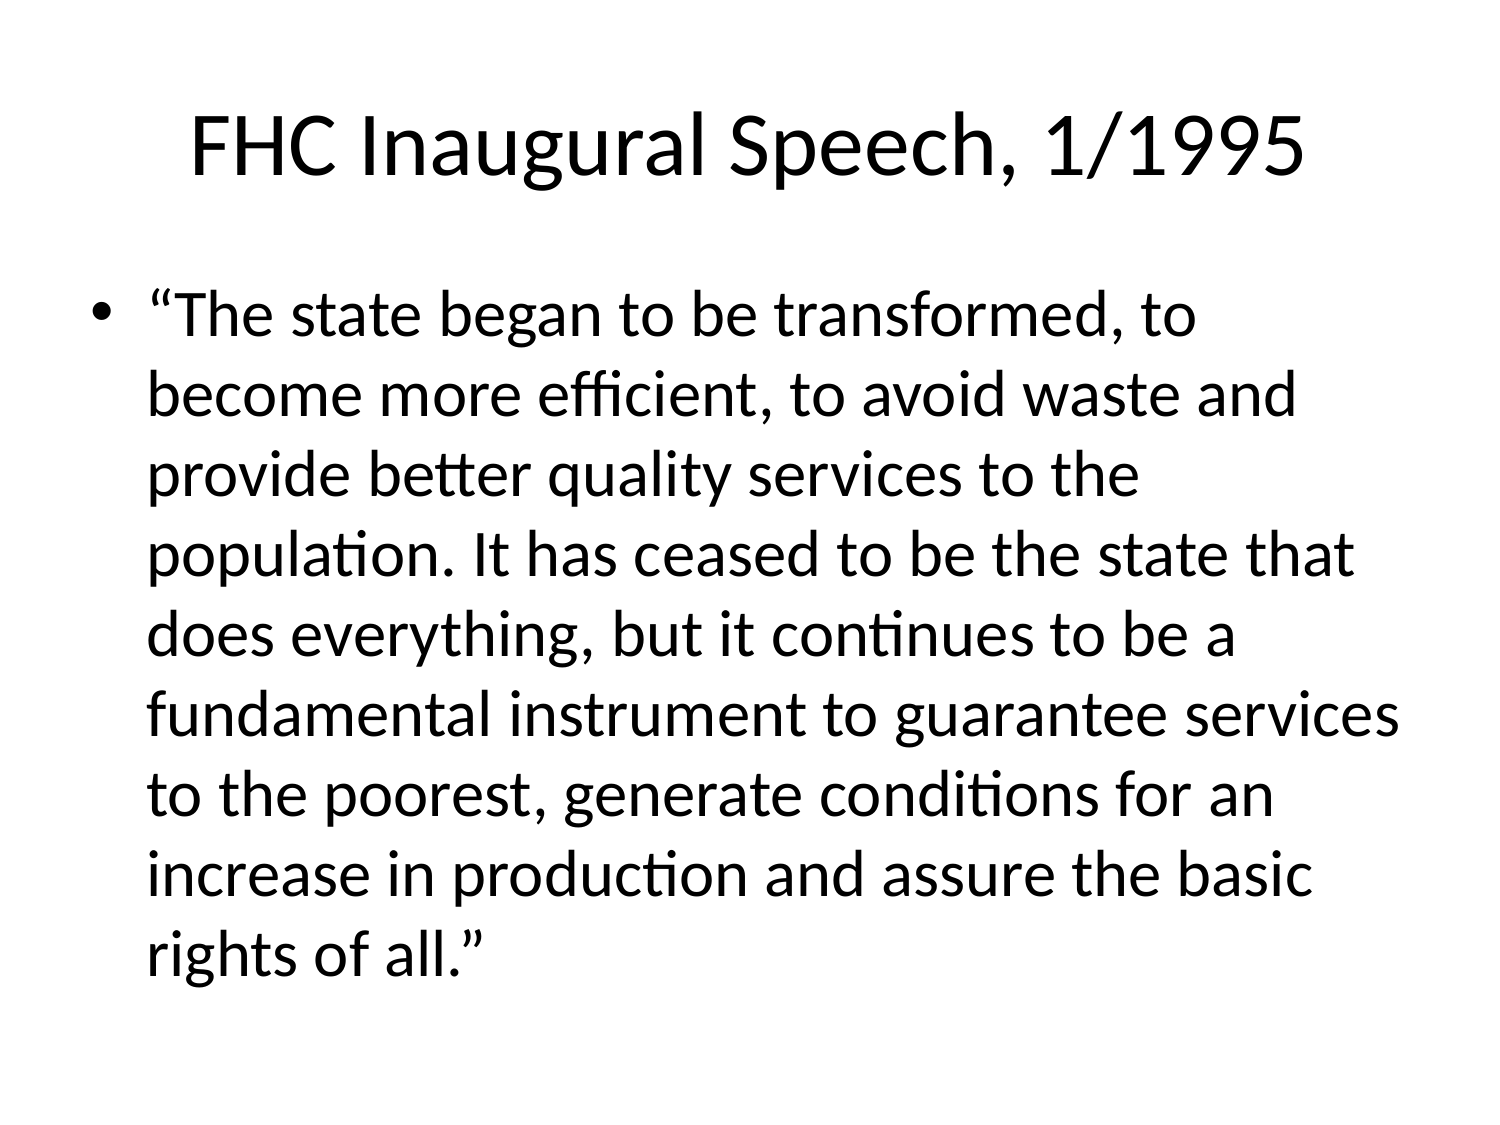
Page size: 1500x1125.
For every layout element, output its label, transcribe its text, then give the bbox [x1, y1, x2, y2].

title FHC Inaugural Speech, 1/1995 [75, 45, 1425, 233]
list “The state began to be transformed, to become more efficient, to avoid waste and provide better quality services to the population. It has ceased to be the state that does everything, but it continues to be a fundamental instrument to guarantee services to the poorest, generate conditions for an increase in production and assure the basic rights of all.” [75, 262, 1425, 1005]
